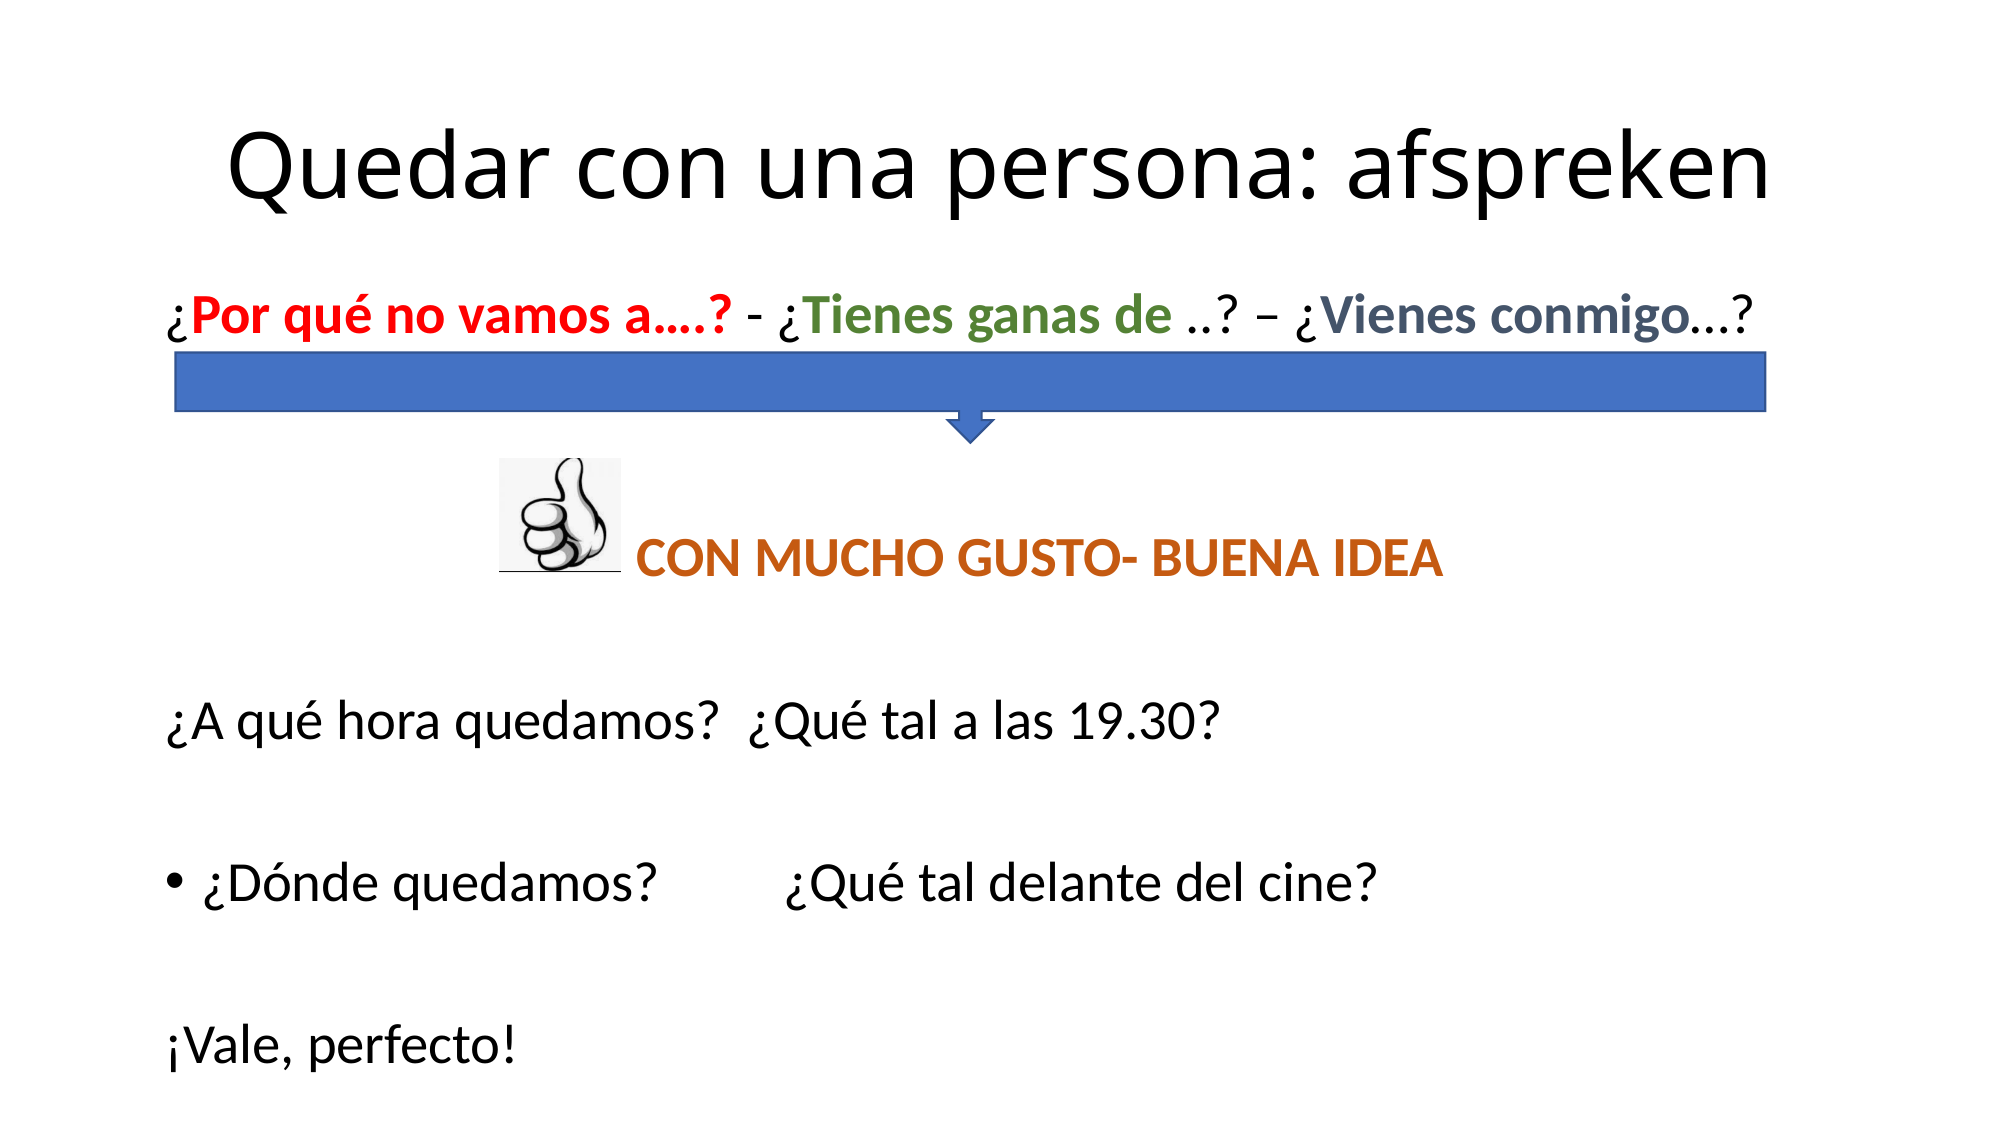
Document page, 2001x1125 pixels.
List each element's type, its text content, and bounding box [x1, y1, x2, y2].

list ¿Por qué no vamos a….? - ¿Tienes ganas de ..? – ¿Vienes conmigo…? CON MUCHO GUSTO- BUENA IDEA ¿A qué hora quedamos? ¿Qué tal a las 19.30? ¿Dónde quedamos? ¿Qué tal delante del cine? ¡Vale, perfecto! [149, 277, 1875, 1089]
picture [499, 458, 621, 573]
text_box [174, 351, 1767, 445]
title Quedar con una persona: afspreken [137, 59, 1863, 278]
